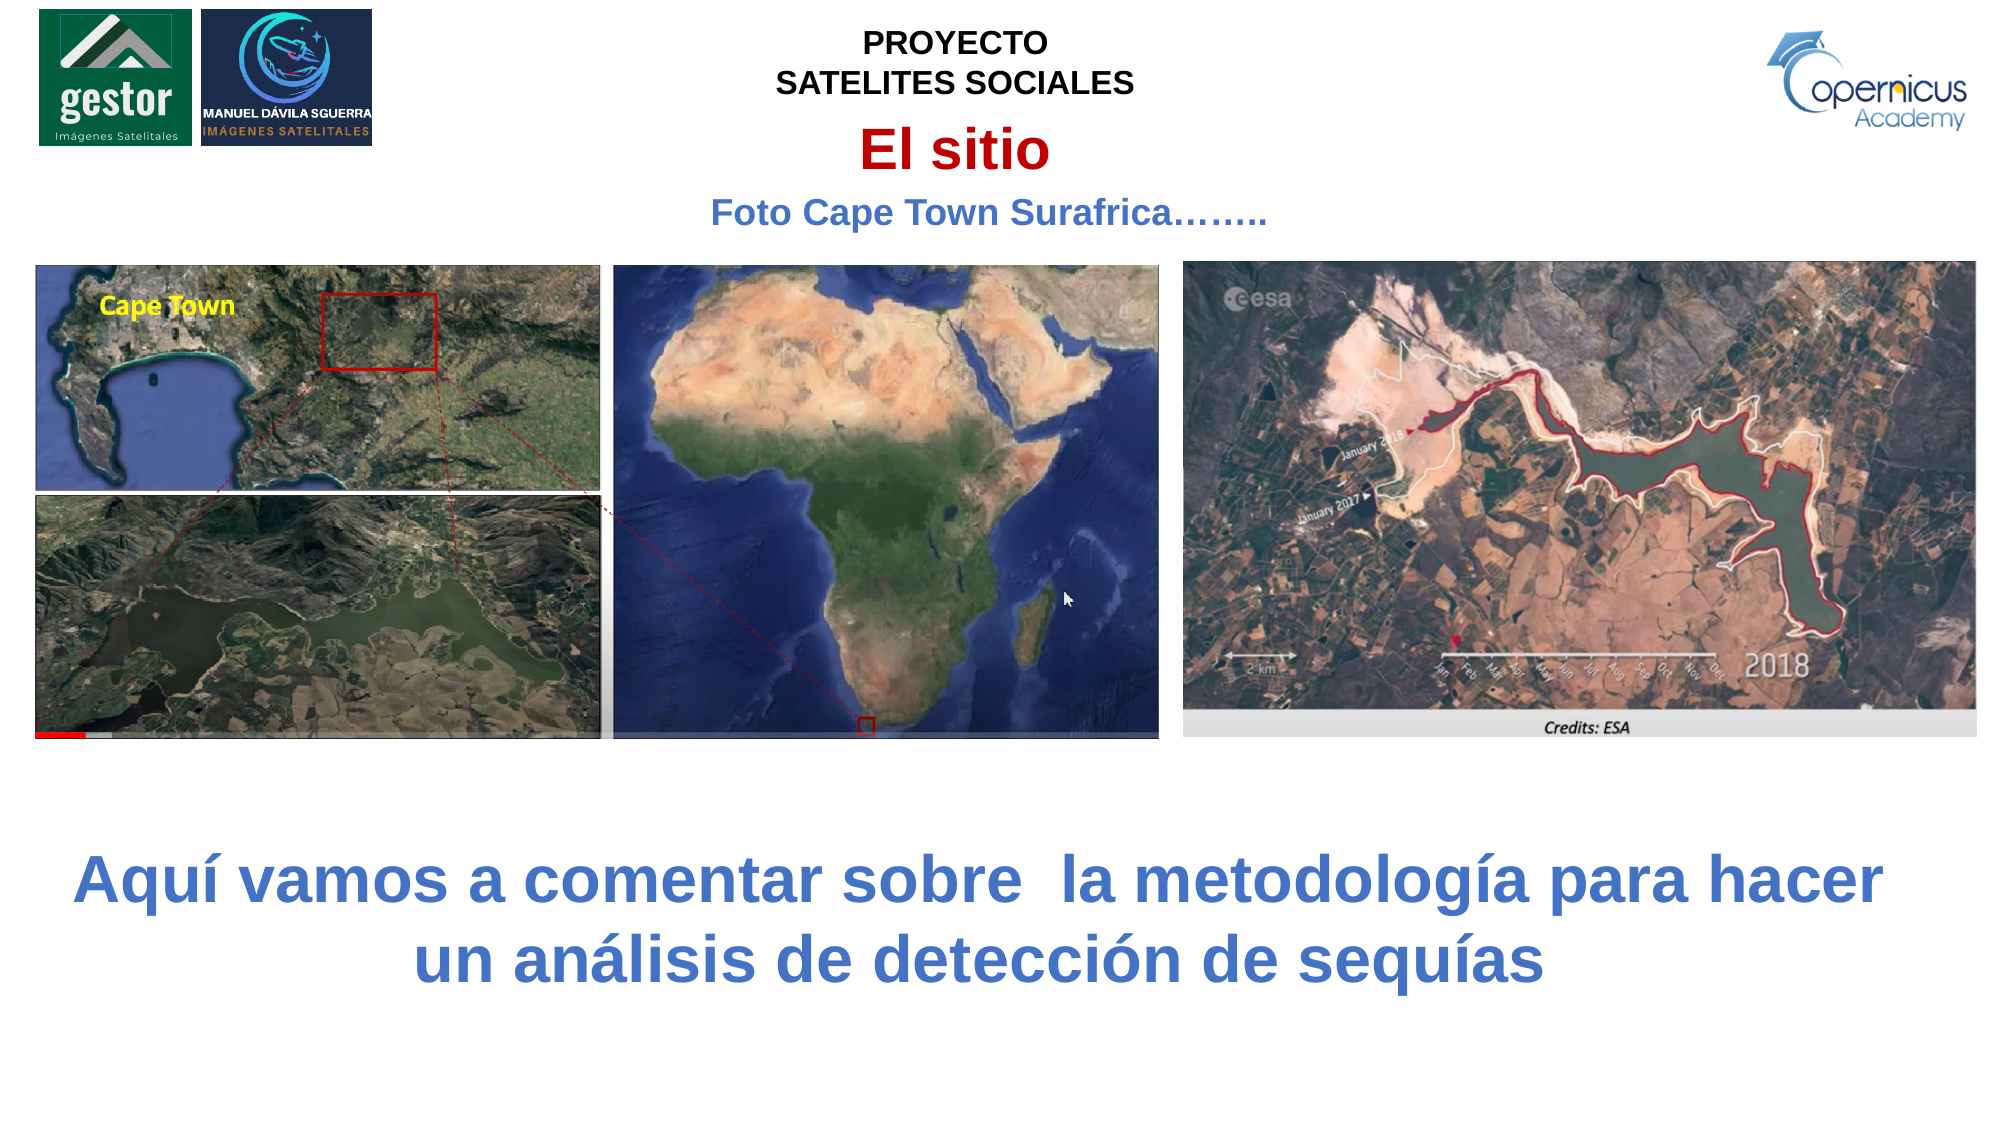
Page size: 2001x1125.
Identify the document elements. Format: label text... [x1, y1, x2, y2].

picture [39, 9, 192, 146]
text_box Foto Cape Town Surafrica…….. [695, 180, 1284, 241]
picture [201, 9, 372, 146]
picture [1183, 261, 1977, 737]
text_box PROYECTO SATELITES SOCIALES [760, 13, 1151, 109]
text_box El sitio [845, 104, 1067, 189]
text_box Aquí vamos a comentar sobre la metodología para hacer un análisis de detección de sequías [35, 828, 1924, 1003]
picture [35, 265, 1159, 739]
picture [1761, 22, 1973, 146]
